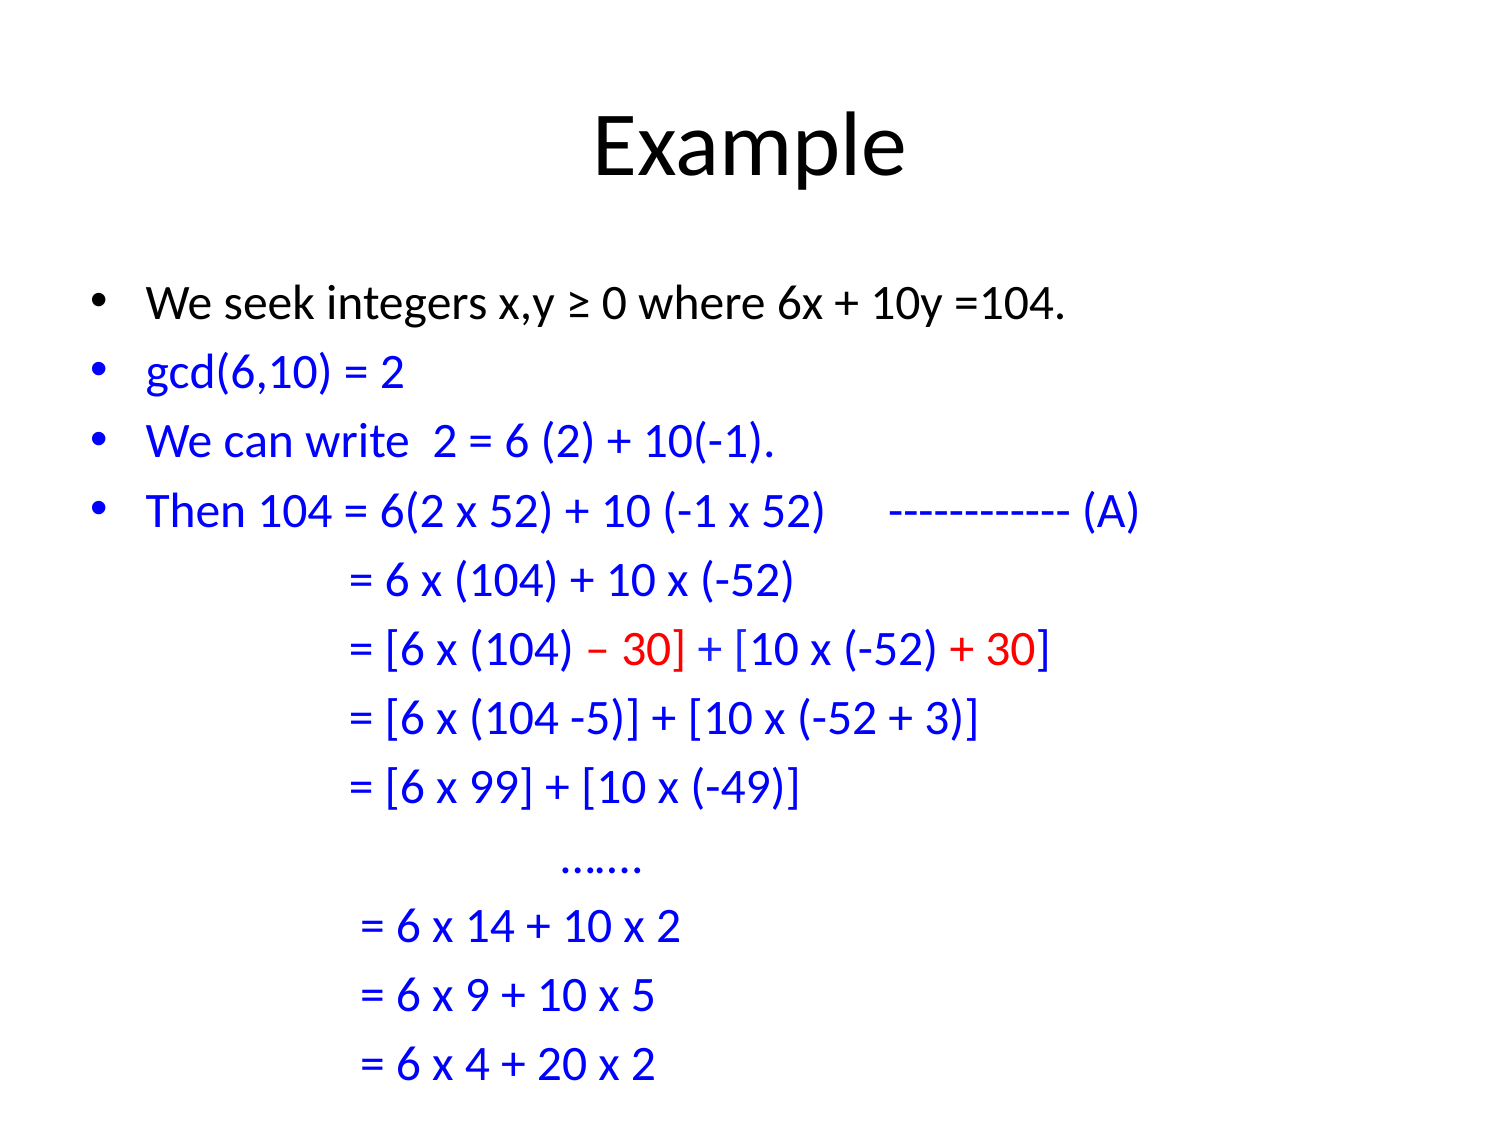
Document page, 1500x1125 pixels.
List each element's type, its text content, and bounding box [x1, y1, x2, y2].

list We seek integers x,y ≥ 0 where 6x + 10y =104. gcd(6,10) = 2 We can write 2 = 6 (2) + 10(-1). Then 104 = 6(2 x 52) + 10 (-1 x 52) ------------ (A) = 6 x (104) + 10 x (-52) = [6 x (104) – 30] + [10 x (-52) + 30] = [6 x (104 -5)] + [10 x (-52 + 3)] = [6 x 99] + [10 x (-49)] ……. = 6 x 14 + 10 x 2 = 6 x 9 + 10 x 5 = 6 x 4 + 20 x 2 [75, 262, 1425, 1125]
title Example [75, 45, 1425, 233]
